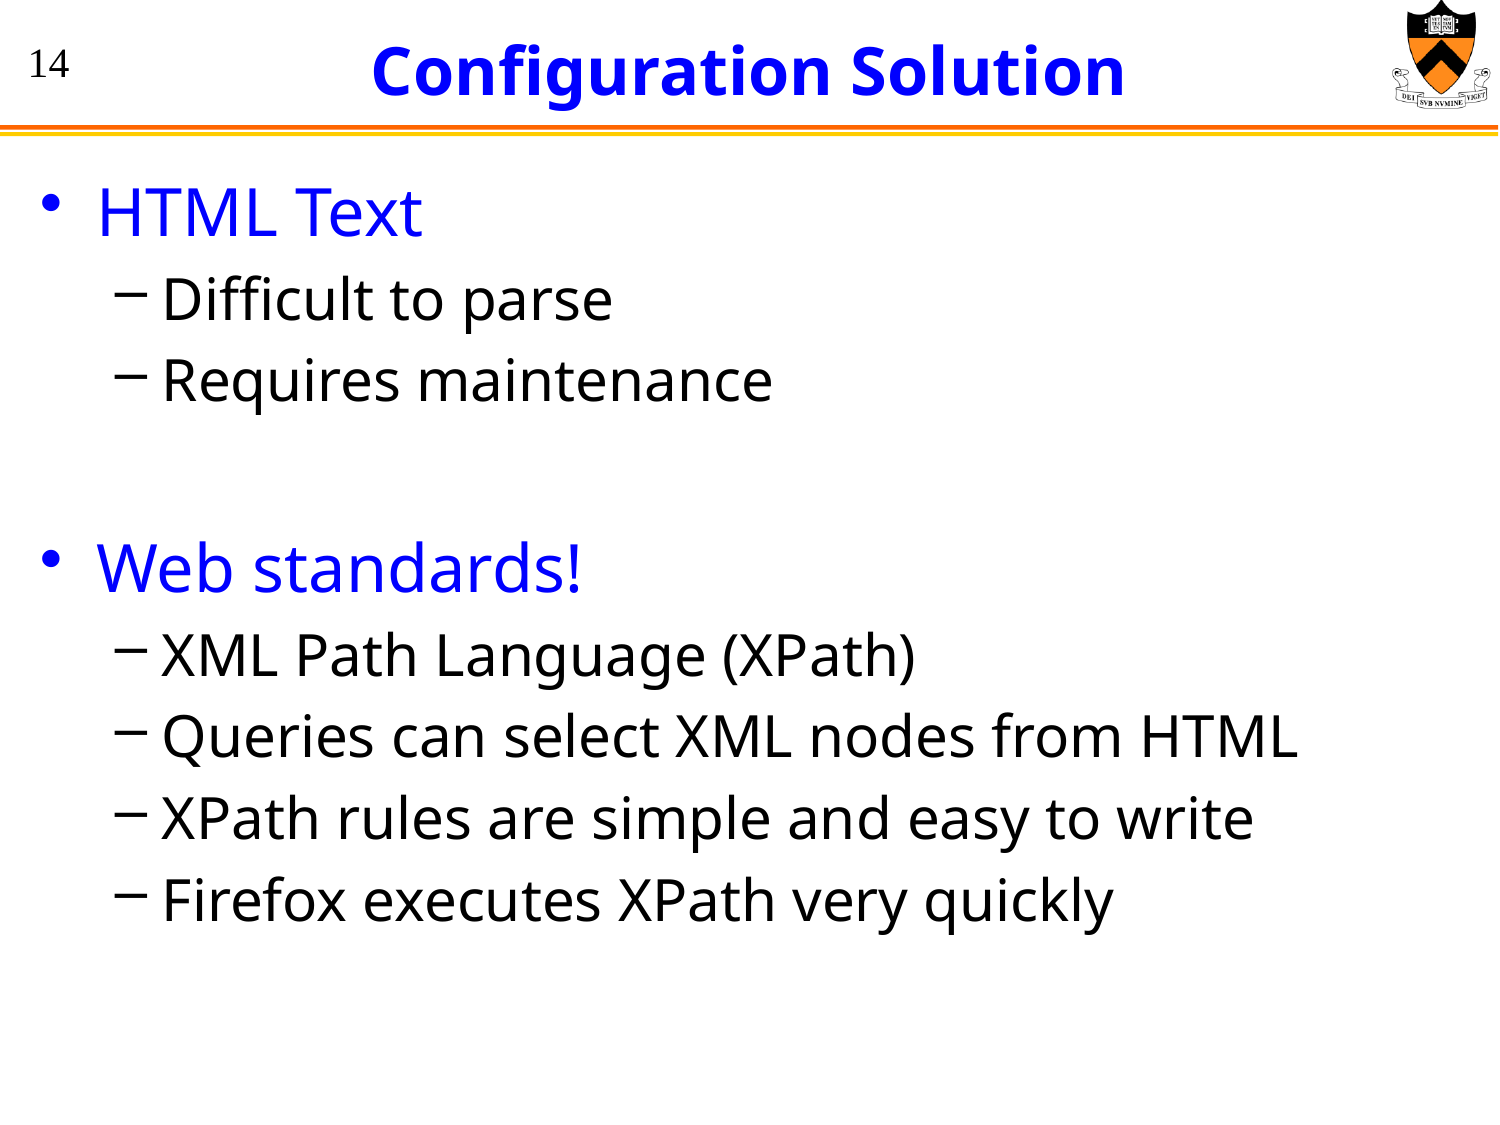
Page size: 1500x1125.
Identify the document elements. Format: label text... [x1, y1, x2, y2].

list HTML Text Difficult to parse Requires maintenance Web standards! XML Path Language (XPath) Queries can select XML nodes from HTML XPath rules are simple and easy to write Firefox executes XPath very quickly [24, 162, 1488, 1113]
title Configuration Solution [0, 24, 1499, 113]
picture [1359, 0, 1500, 109]
